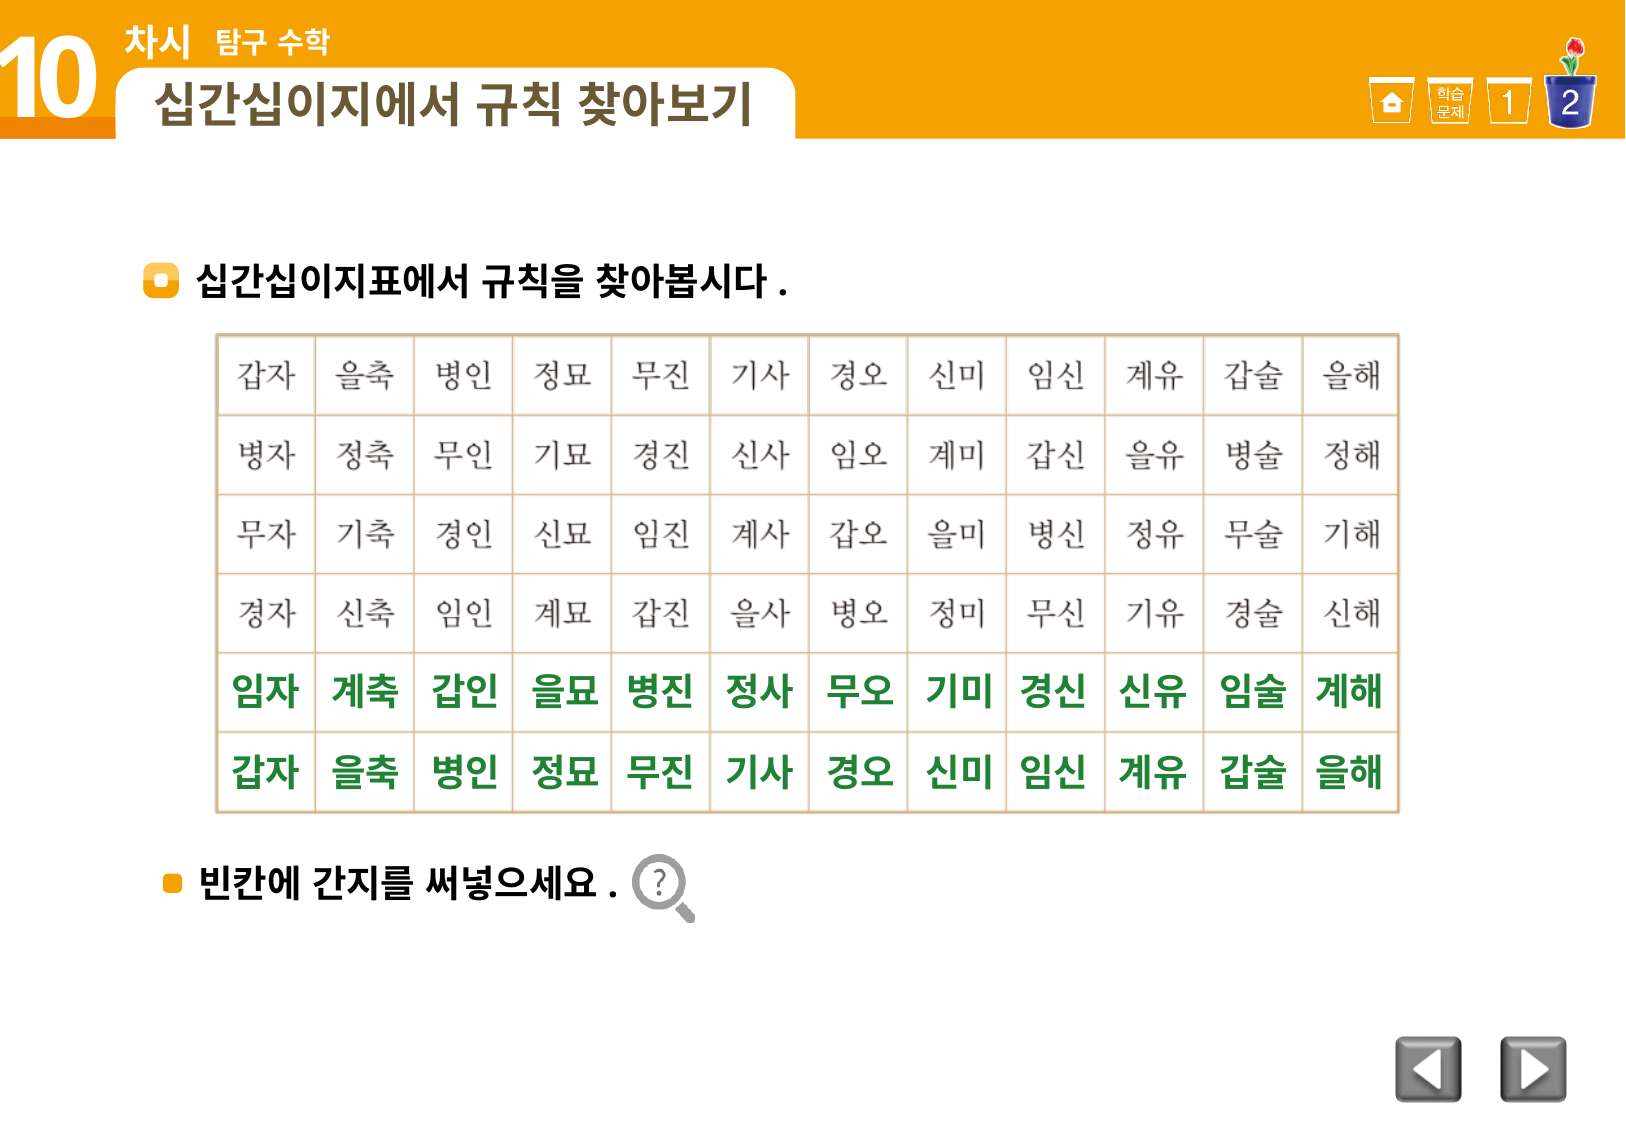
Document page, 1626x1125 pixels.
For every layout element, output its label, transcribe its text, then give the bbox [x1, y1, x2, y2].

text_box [214, 660, 1402, 802]
picture [1499, 1034, 1569, 1105]
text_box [162, 851, 1490, 913]
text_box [1363, 23, 1601, 150]
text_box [142, 249, 1497, 311]
picture [632, 854, 695, 924]
picture [191, 310, 1428, 838]
picture [1392, 1034, 1463, 1105]
text_box 십간십이지에서 규칙 찾아보기 [113, 67, 795, 140]
